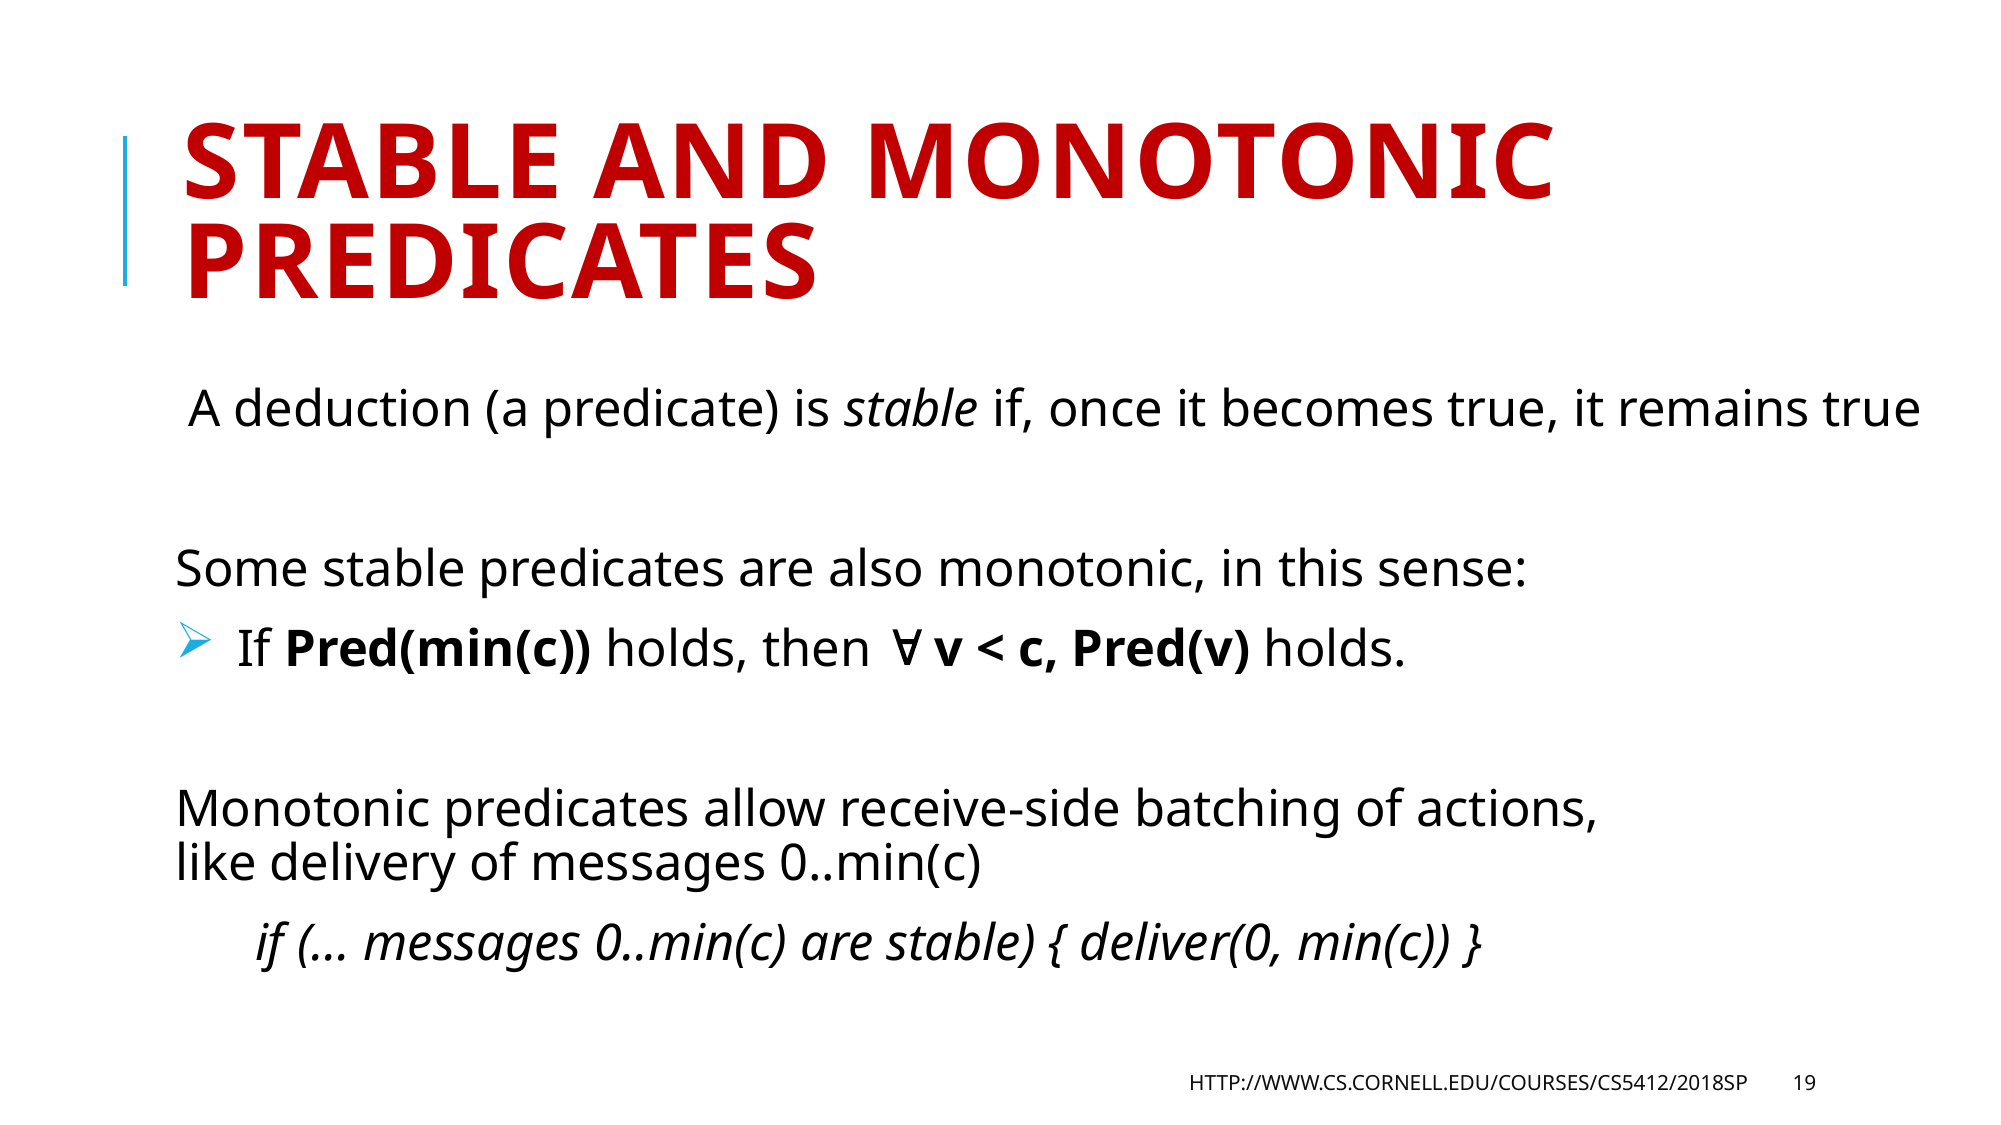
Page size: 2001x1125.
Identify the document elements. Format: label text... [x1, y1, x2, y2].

title Stable and Monotonic predicates [168, 96, 1938, 342]
footer http://www.cs.cornell.edu/courses/cs5412/2018sp [794, 1061, 1763, 1107]
list A deduction (a predicate) is stable if, once it becomes true, it remains true Some stable predicates are also monotonic, in this sense: If Pred(min(c)) holds, then  v < c, Pred(v) holds. Monotonic predicates allow receive-side batching of actions, like delivery of messages 0..min(c) if (… messages 0..min(c) are stable) { deliver(0, min(c)) } [168, 375, 1938, 1035]
slide_number 19 [1777, 1061, 1938, 1107]
